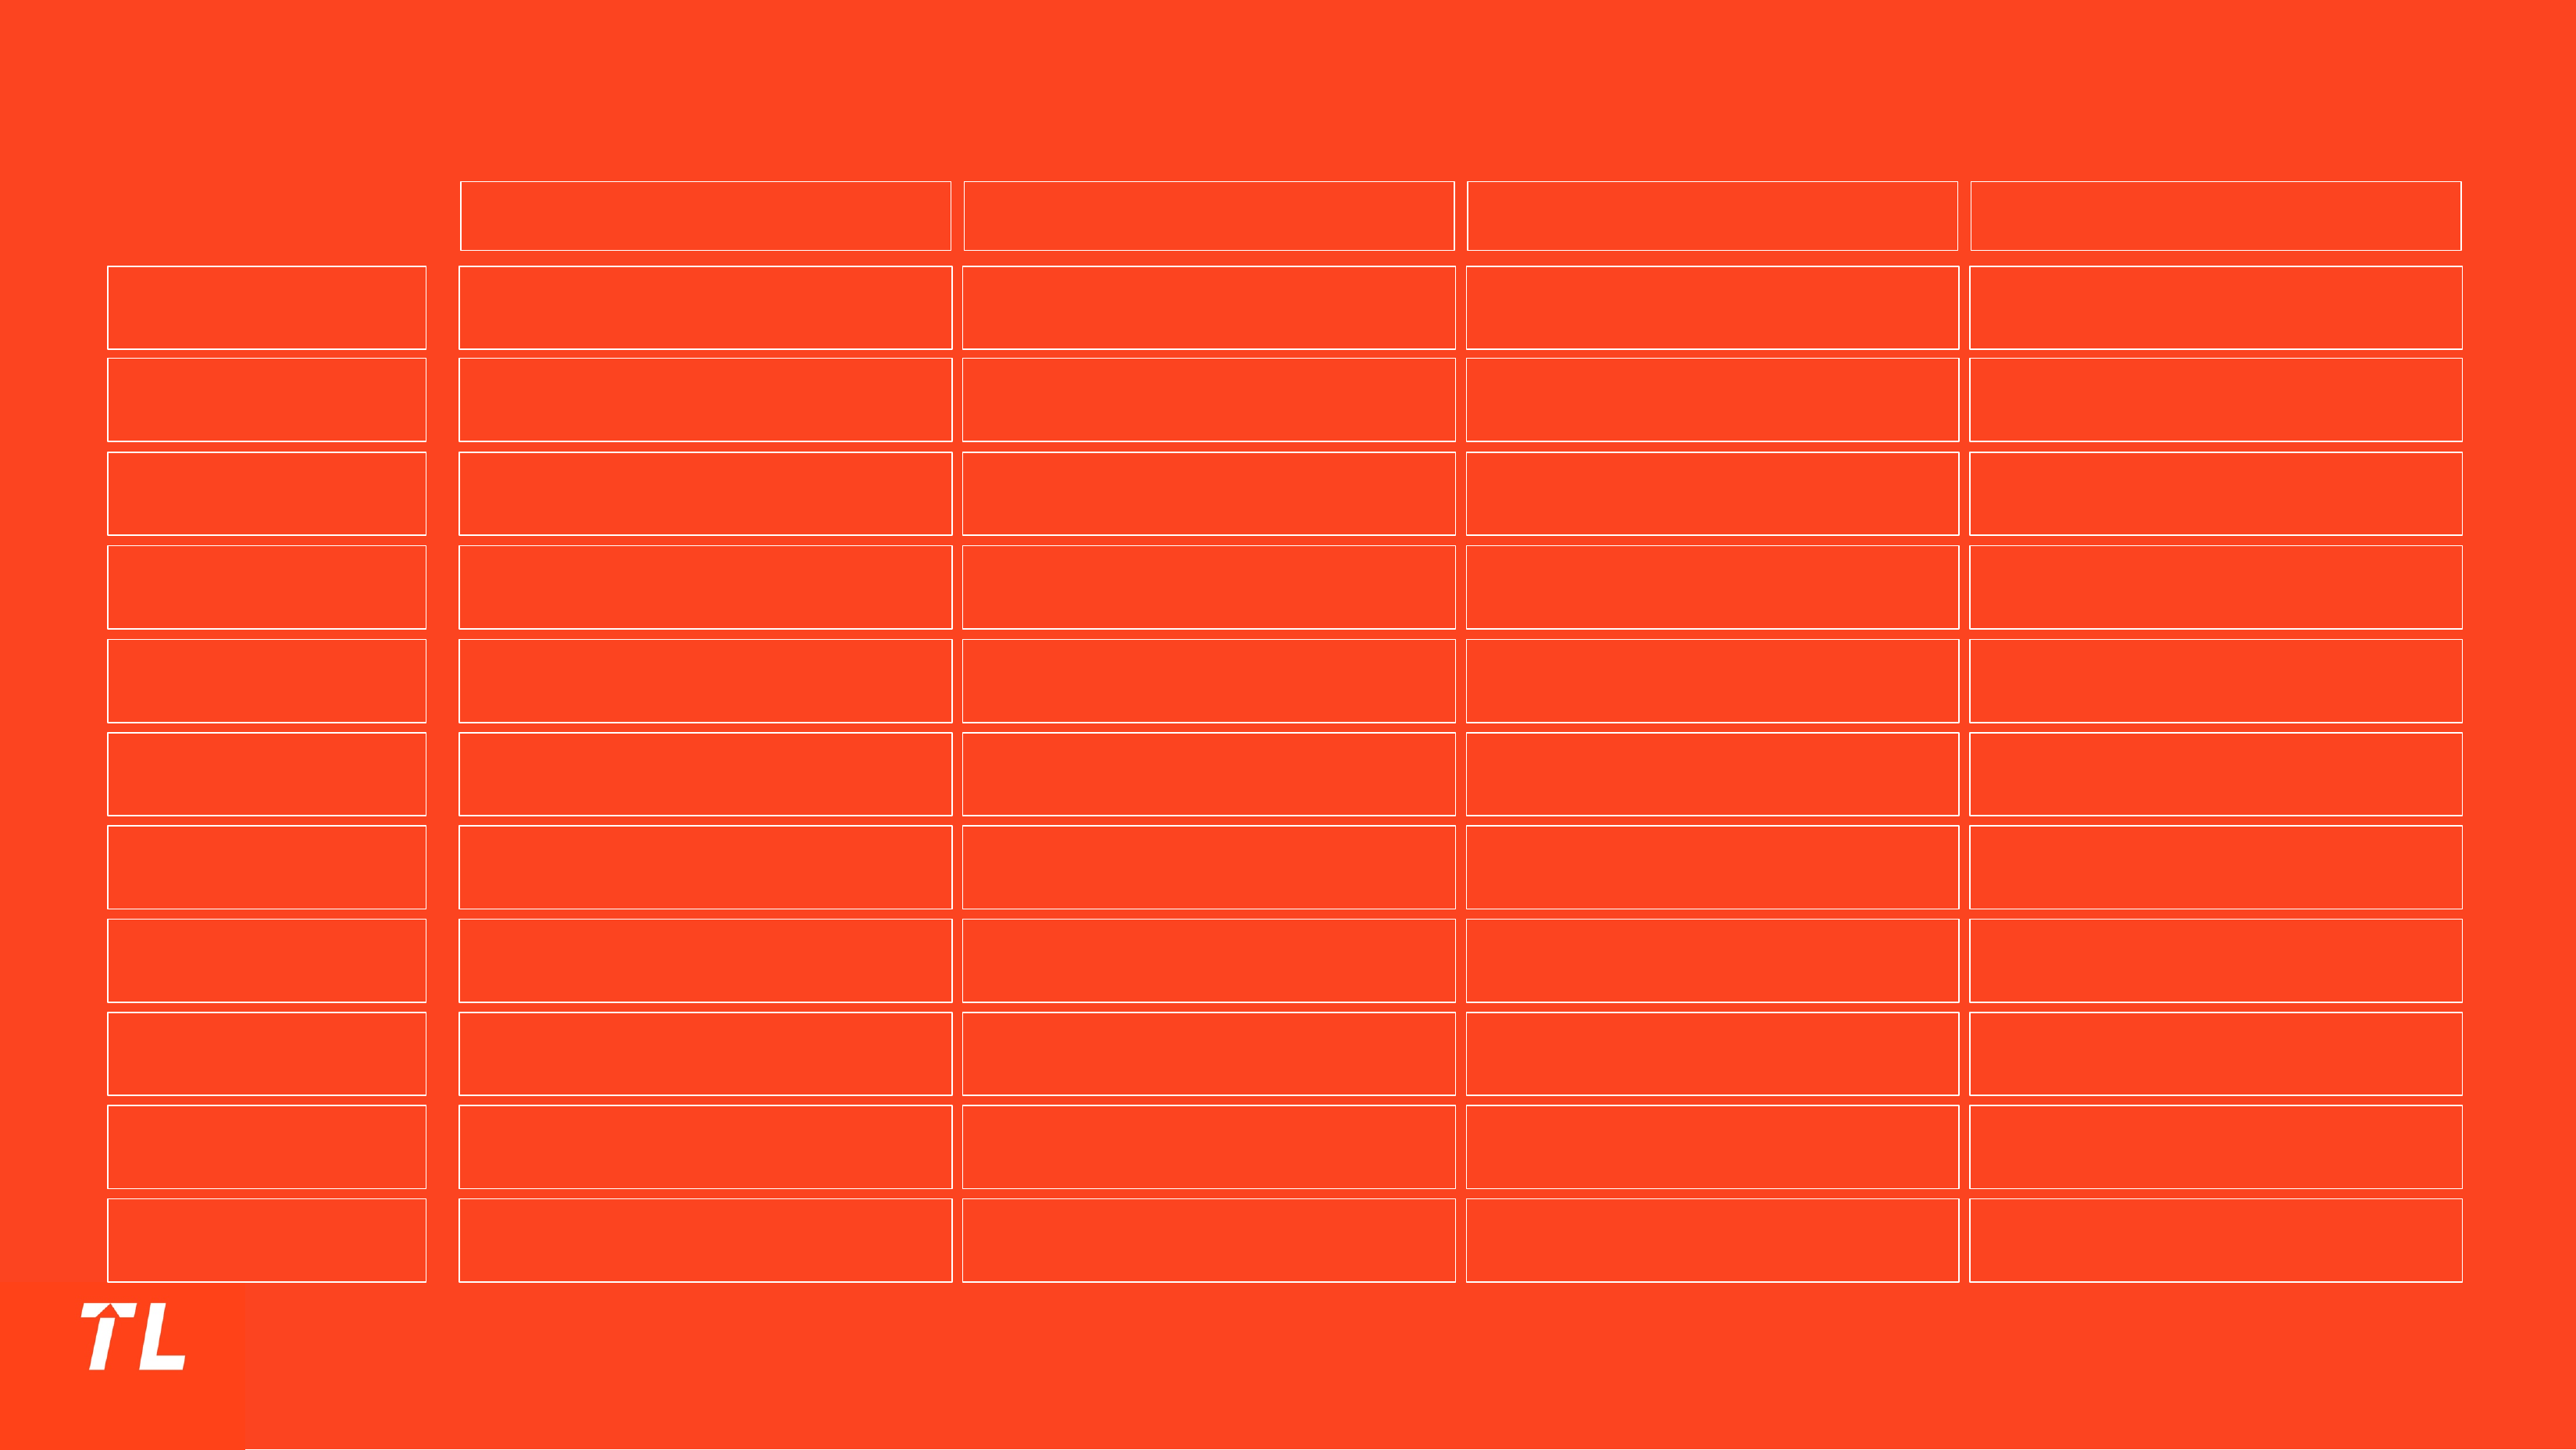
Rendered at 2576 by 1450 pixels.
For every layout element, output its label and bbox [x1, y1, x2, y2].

picture [0, 1282, 245, 1450]
